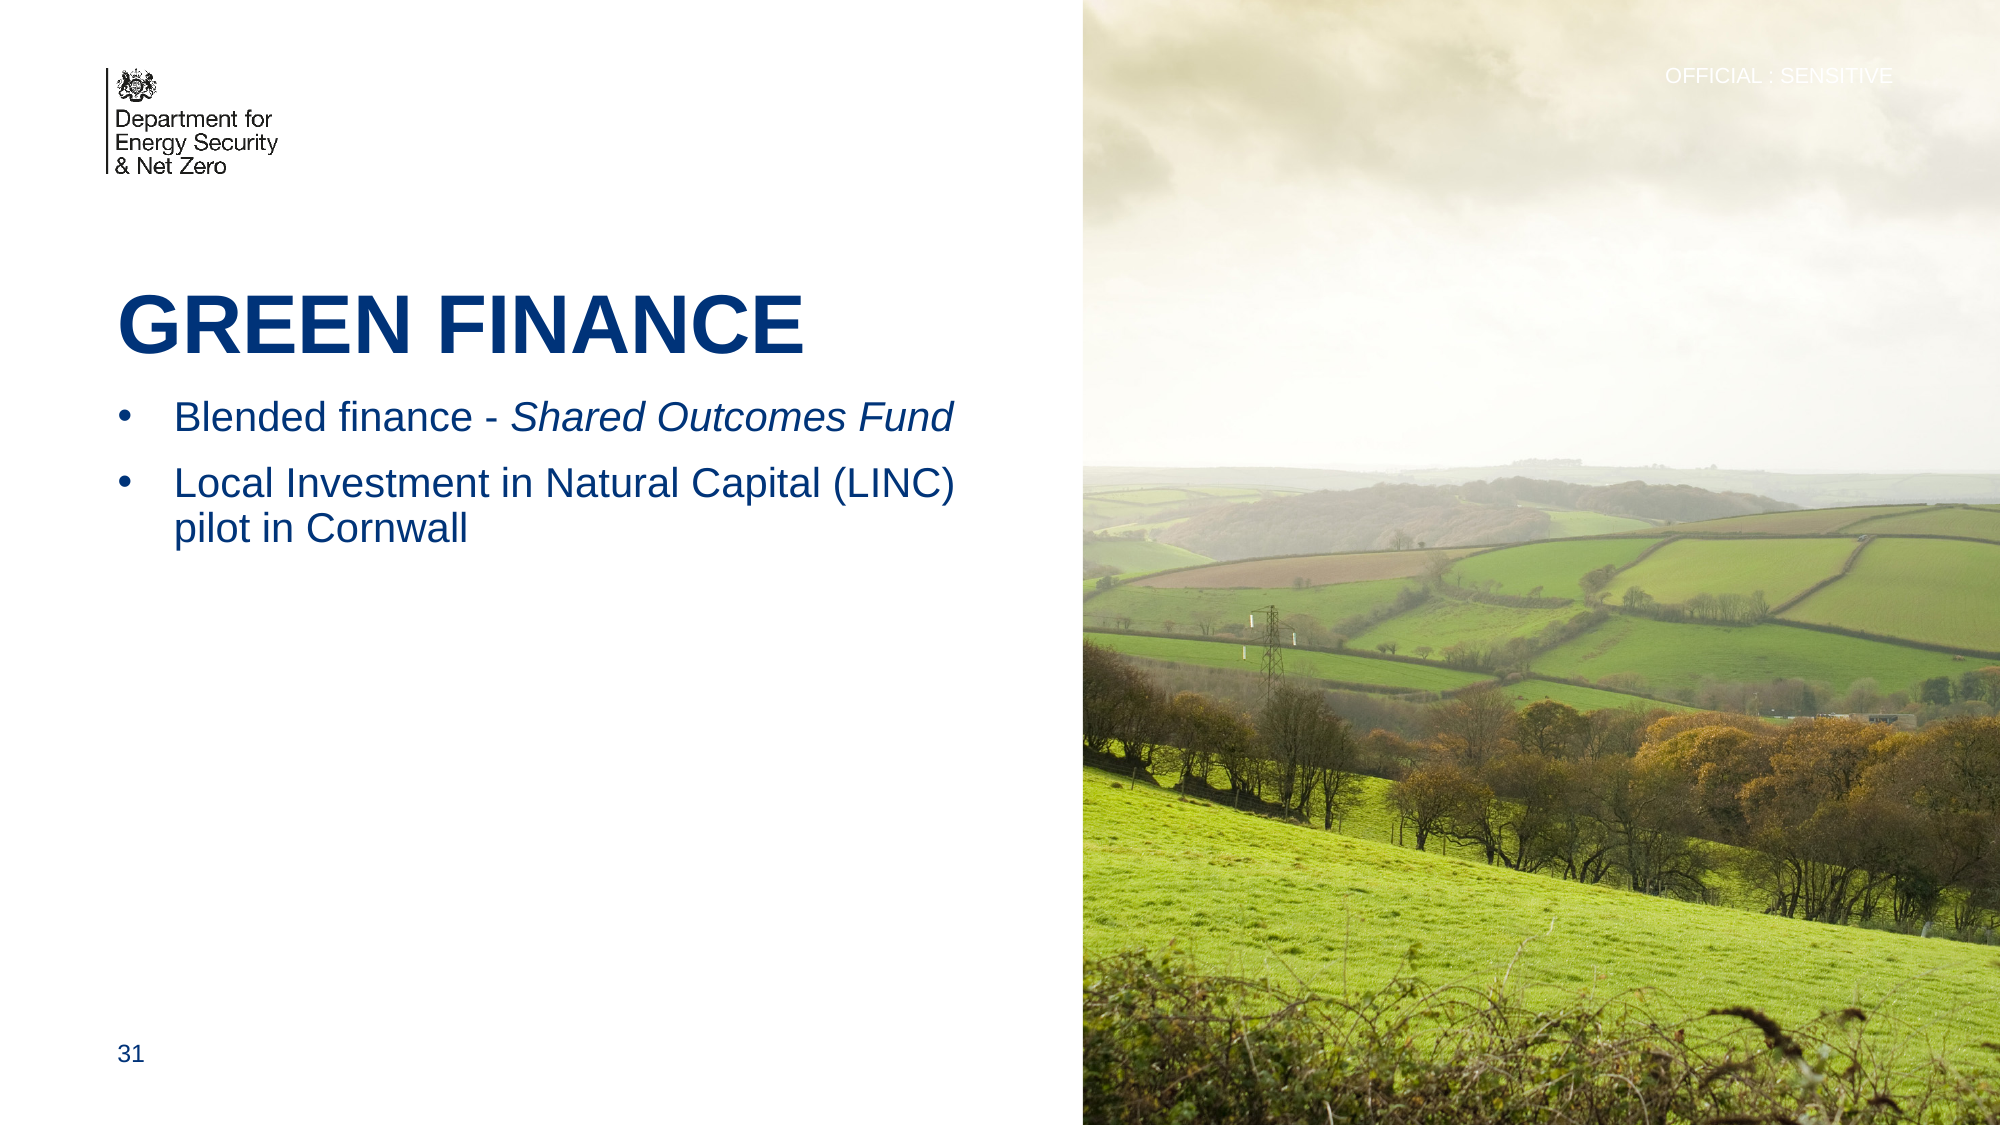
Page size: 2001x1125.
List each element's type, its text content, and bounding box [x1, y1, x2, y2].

picture [1082, 0, 2000, 1125]
list Blended finance - Shared Outcomes Fund Local Investment in Natural Capital (LINC) pilot in Cornwall [102, 387, 1009, 997]
picture [106, 68, 278, 174]
title GREEN FINANCE [102, 247, 1009, 380]
